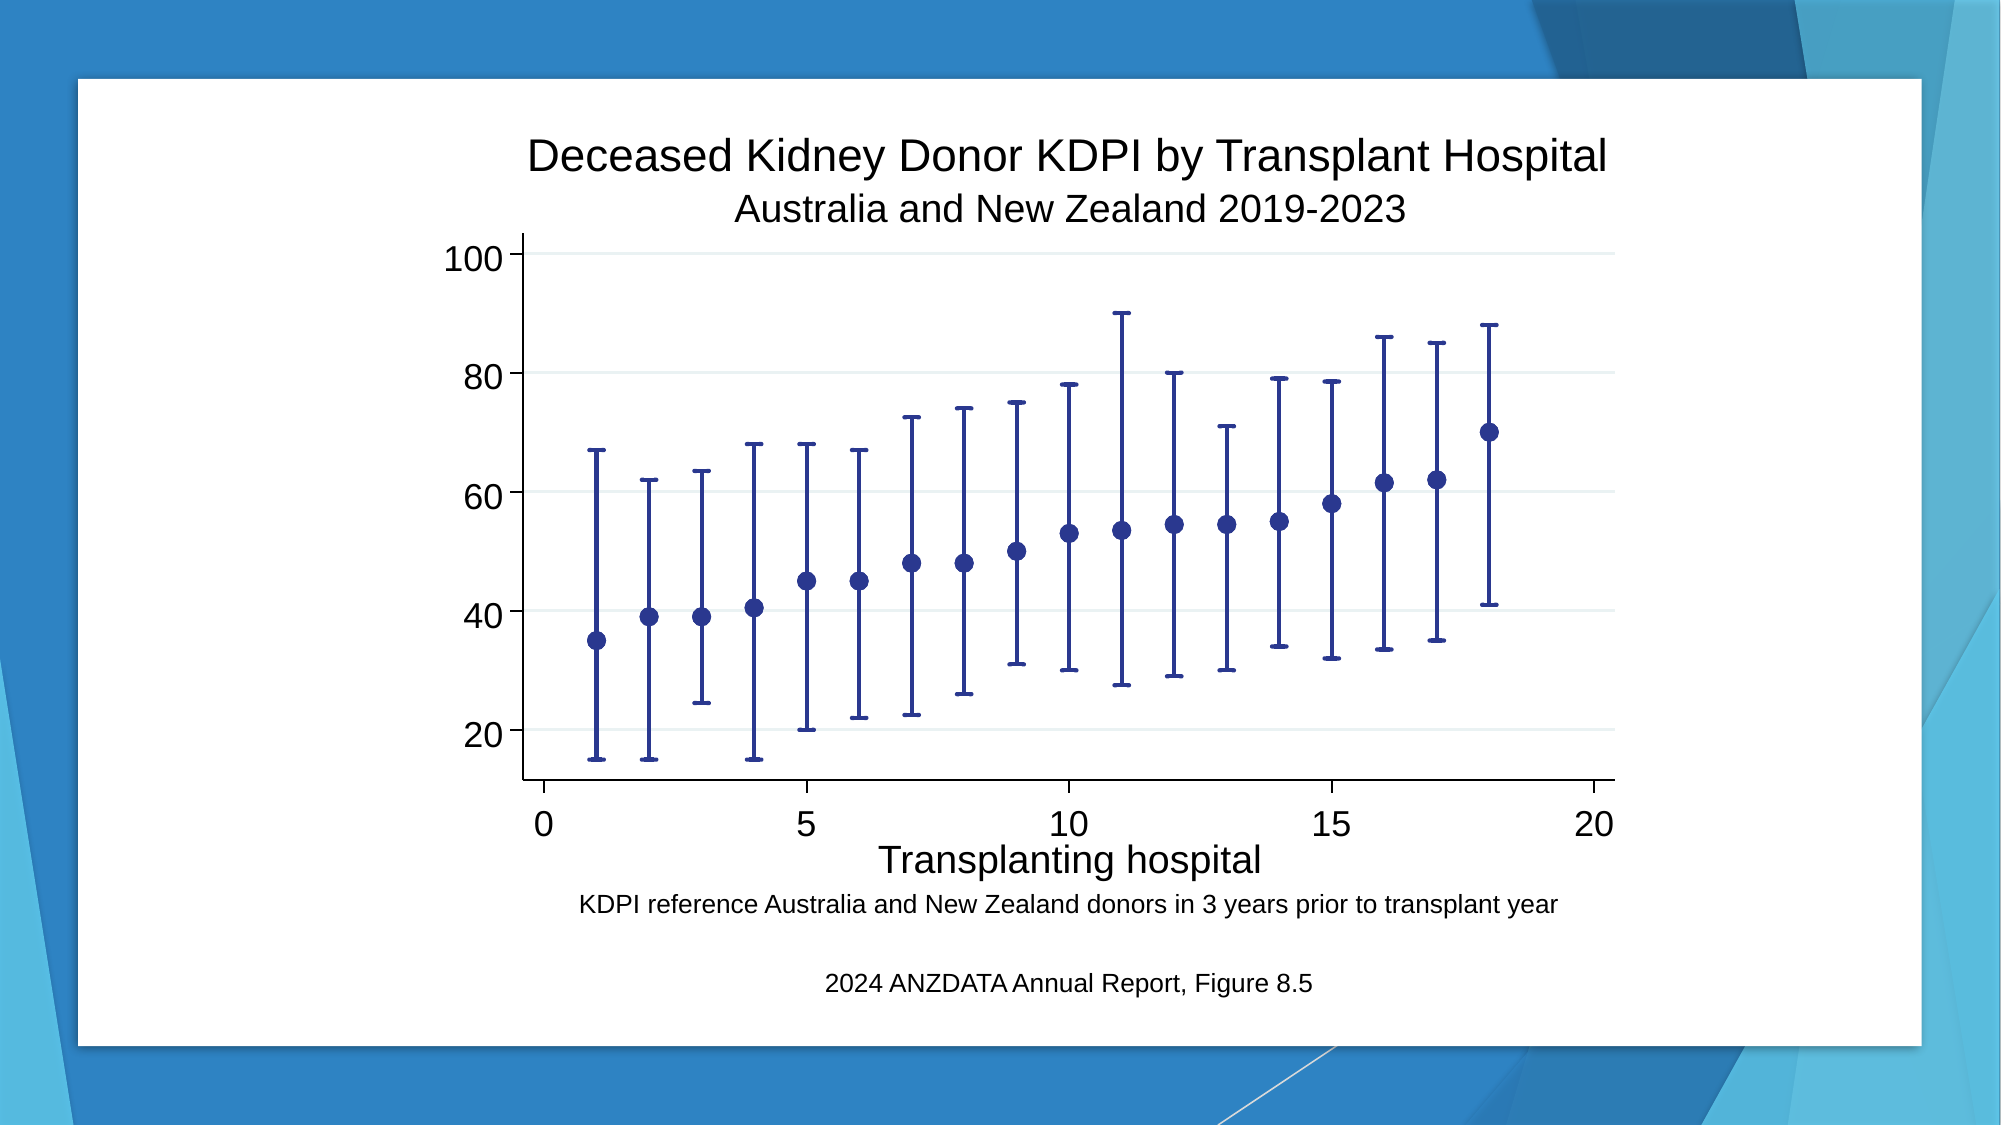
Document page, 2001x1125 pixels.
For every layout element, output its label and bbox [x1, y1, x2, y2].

text_box [0, 0, 2000, 1125]
picture [352, 91, 1648, 1034]
